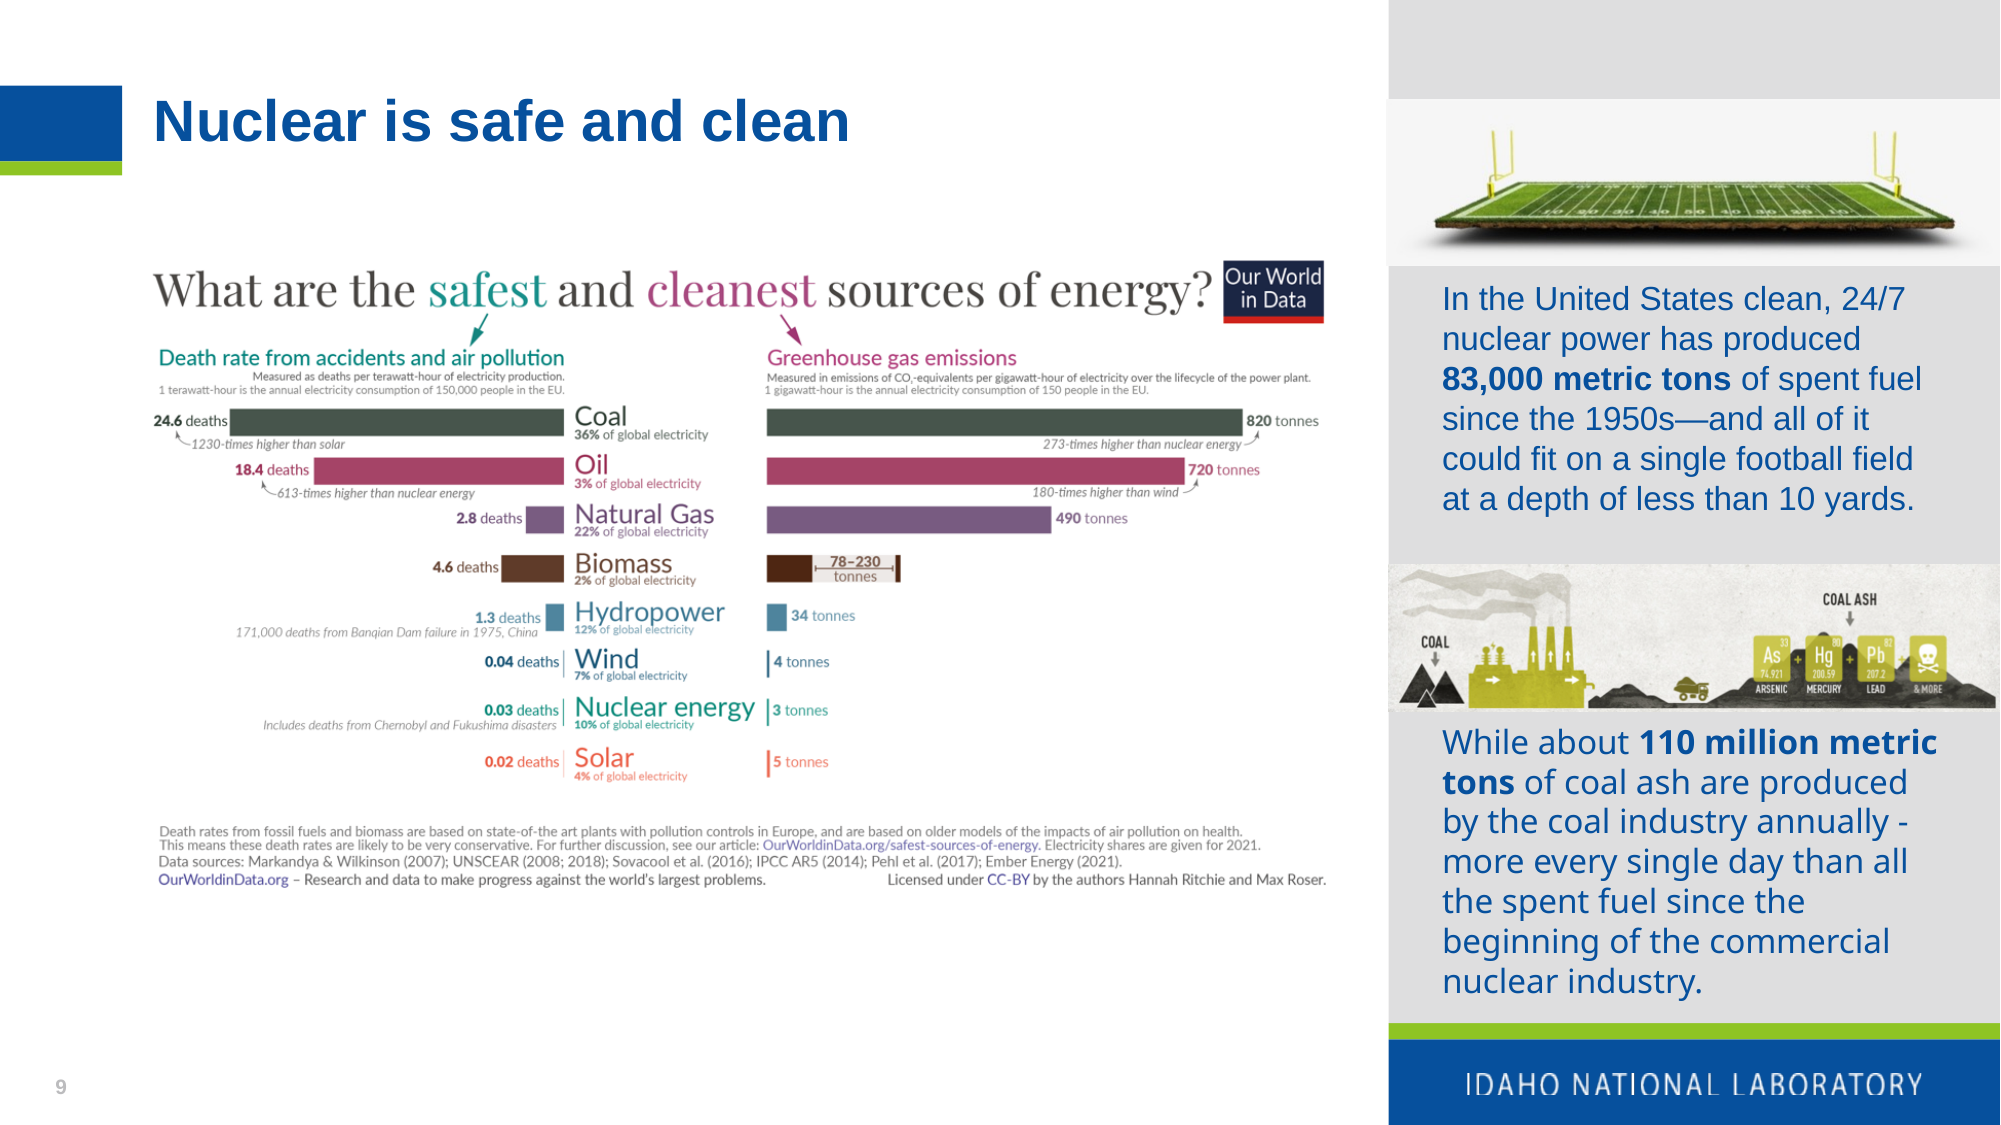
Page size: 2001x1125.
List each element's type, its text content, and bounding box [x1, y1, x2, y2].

text_box In the United States clean, 24/7 nuclear power has produced 83,000 metric tons of spent fuel since the 1950s—and all of it could fit on a single football field at a depth of less than 10 yards. [1427, 270, 1961, 525]
slide_number 9 [25, 1065, 97, 1125]
picture [1388, 564, 2000, 712]
picture [145, 256, 1331, 896]
title Nuclear is safe and clean [153, 91, 1254, 256]
picture [1386, 99, 2000, 266]
text_box While about 110 million metric tons of coal ash are produced by the coal industry annually - more every single day than all the spent fuel since the beginning of the commercial nuclear industry. [1427, 713, 1961, 1008]
